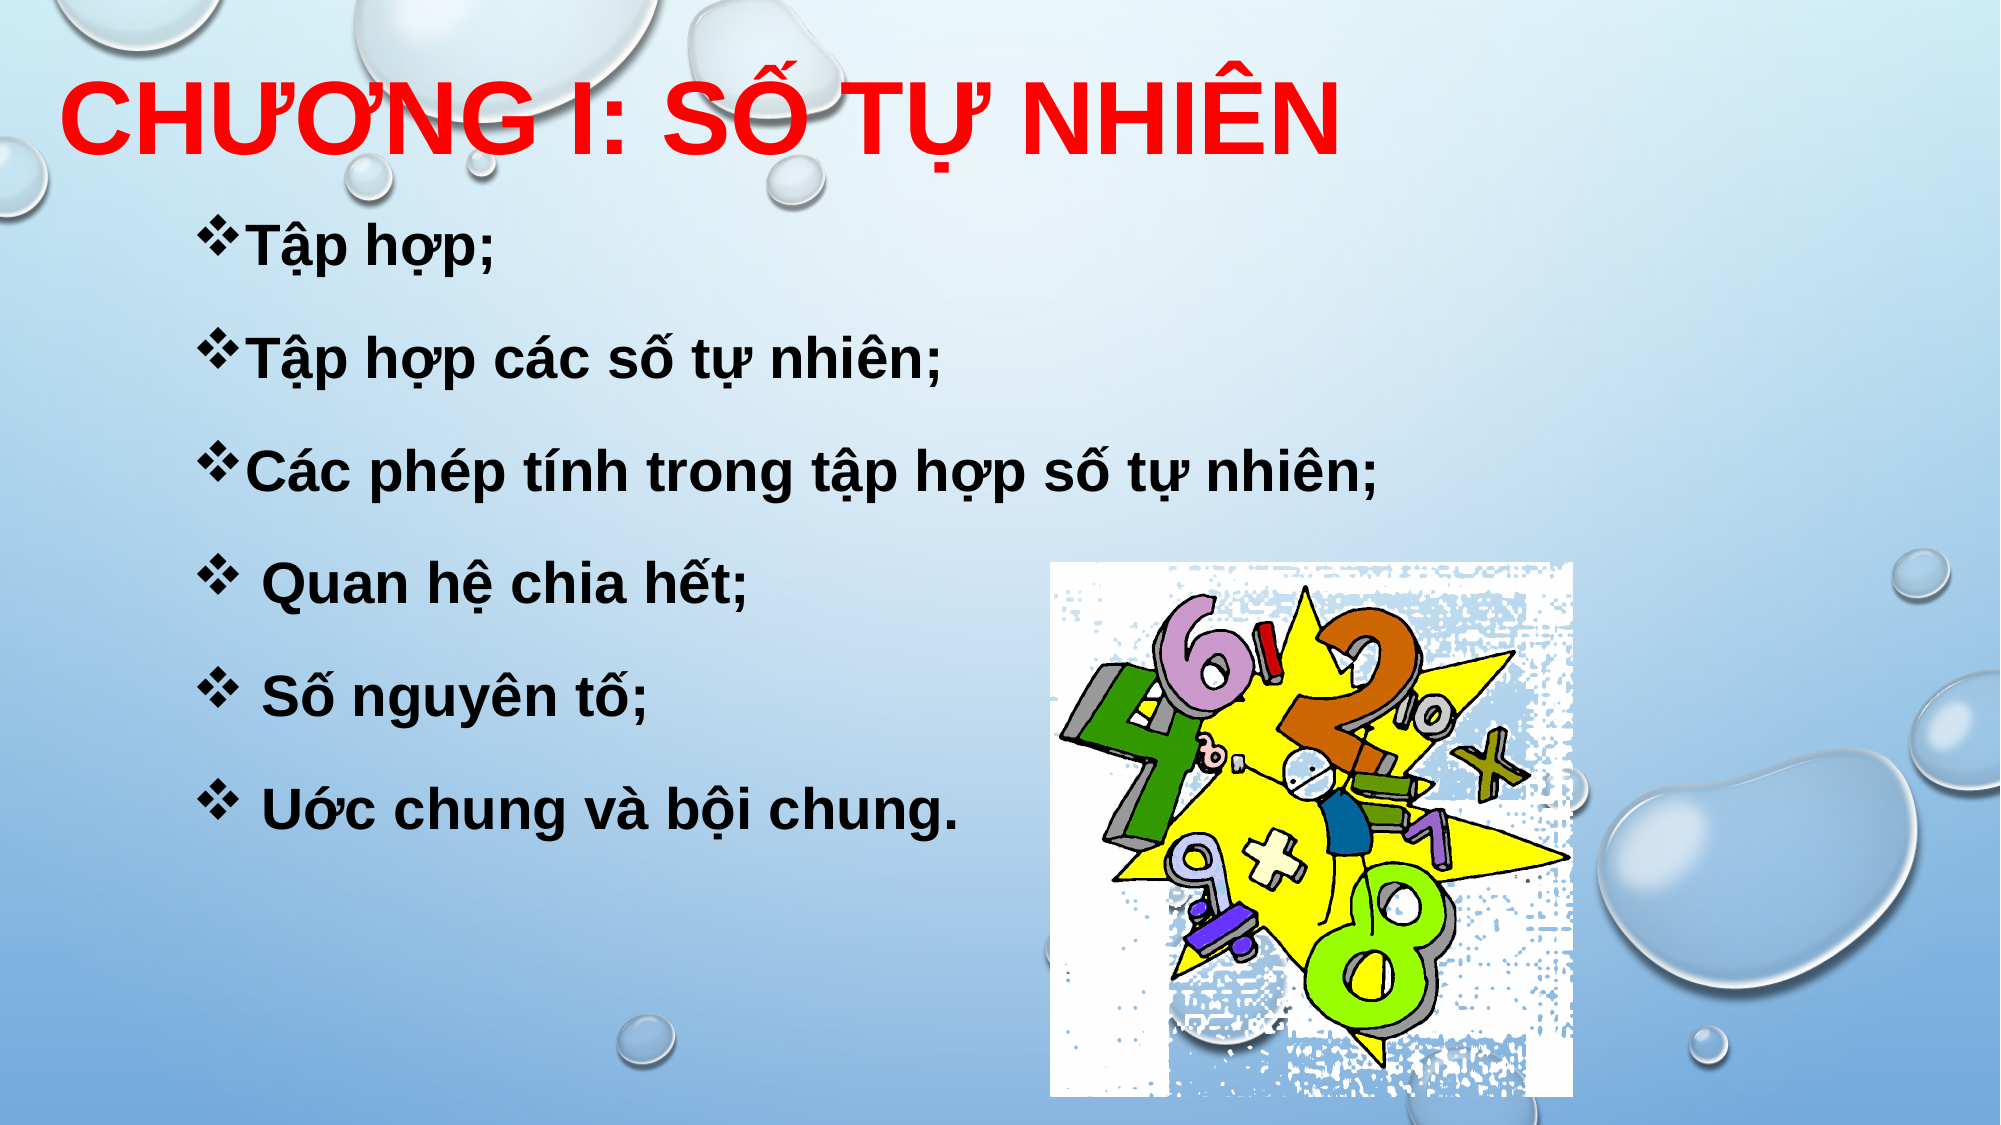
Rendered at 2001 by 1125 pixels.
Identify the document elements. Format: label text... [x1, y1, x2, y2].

text_box CHƯƠNG I: SỐ TỰ NHIÊN [43, 68, 1619, 174]
text_box Tập hợp; Tập hợp các số tự nhiên; Các phép tính trong tập hợp số tự nhiên; Quan hệ chia hết; Số nguyên tố; Uớc chung và bội chung. [177, 207, 1573, 918]
picture [0, 0, 2000, 1125]
